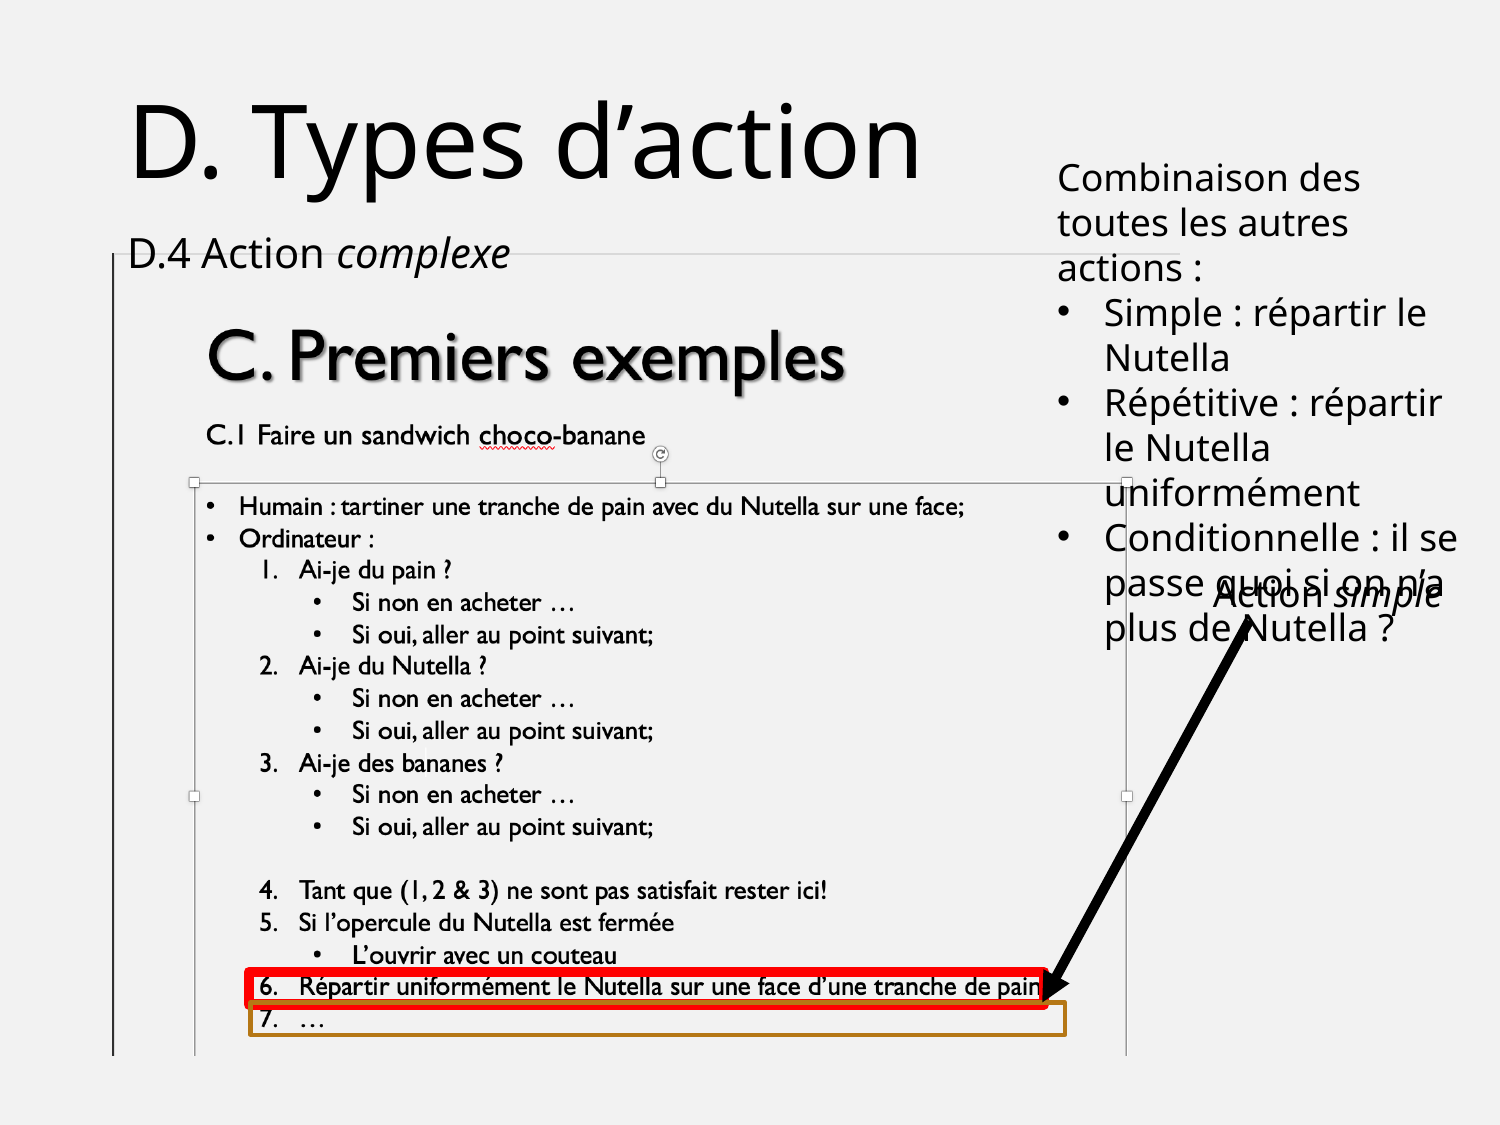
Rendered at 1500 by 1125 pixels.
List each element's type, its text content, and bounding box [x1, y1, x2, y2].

picture [112, 253, 1180, 1056]
text_box D. Types d’action [112, 69, 1350, 220]
text_box Combinaison des toutes les autres actions : Simple : répartir le Nutella Répétitive : répartir le Nutella uniformément Conditionnelle : il se passe quoi si on n’a plus de Nutella ? [1042, 146, 1483, 656]
text_box D.4 Action complexe [112, 219, 925, 252]
text_box [1184, 656, 1232, 743]
